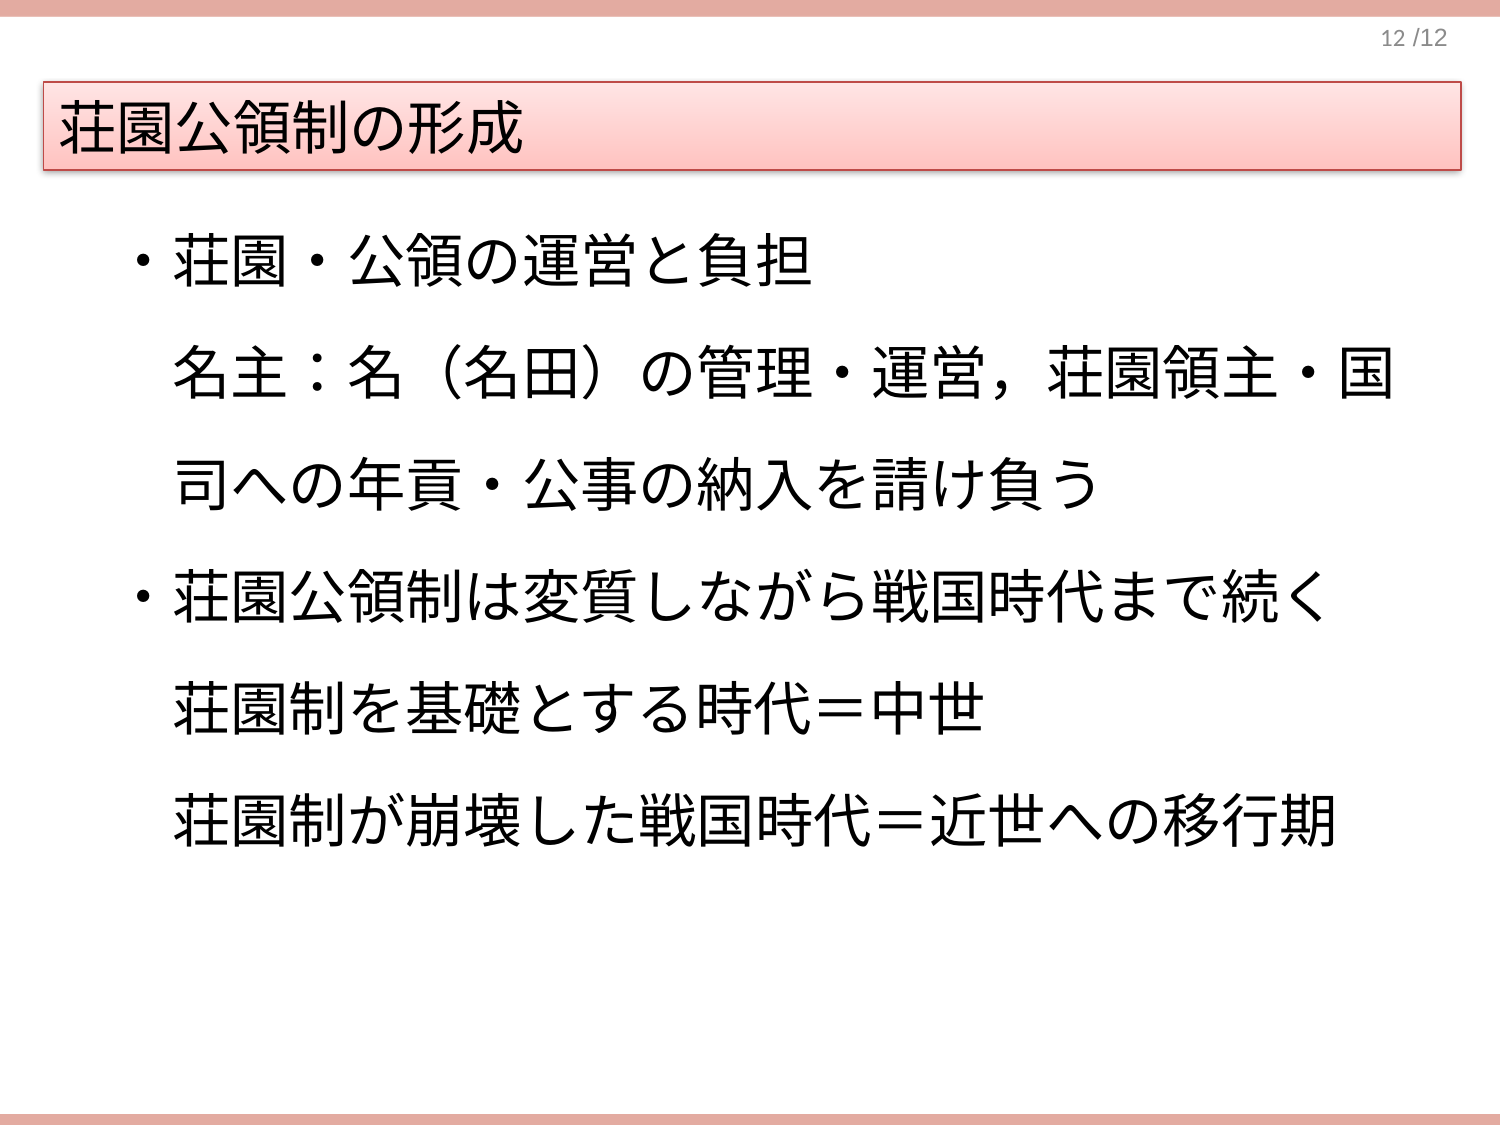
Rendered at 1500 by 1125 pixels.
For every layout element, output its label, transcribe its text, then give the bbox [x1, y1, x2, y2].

picture [0, 0, 1500, 17]
text_box 荘園公領制の形成 [43, 81, 1462, 171]
picture [0, 1114, 1500, 1125]
text_box ・荘園・公領の運営と負担 名主：名（名田）の管理・運営，荘園領主・国 司への年貢・公事の納入を請け負う ・荘園公領制は変質しながら戦国時代まで続く 荘園制を基礎とする時代＝中世 荘園制が崩壊した戦国時代＝近世への移行期 [41, 188, 1427, 862]
